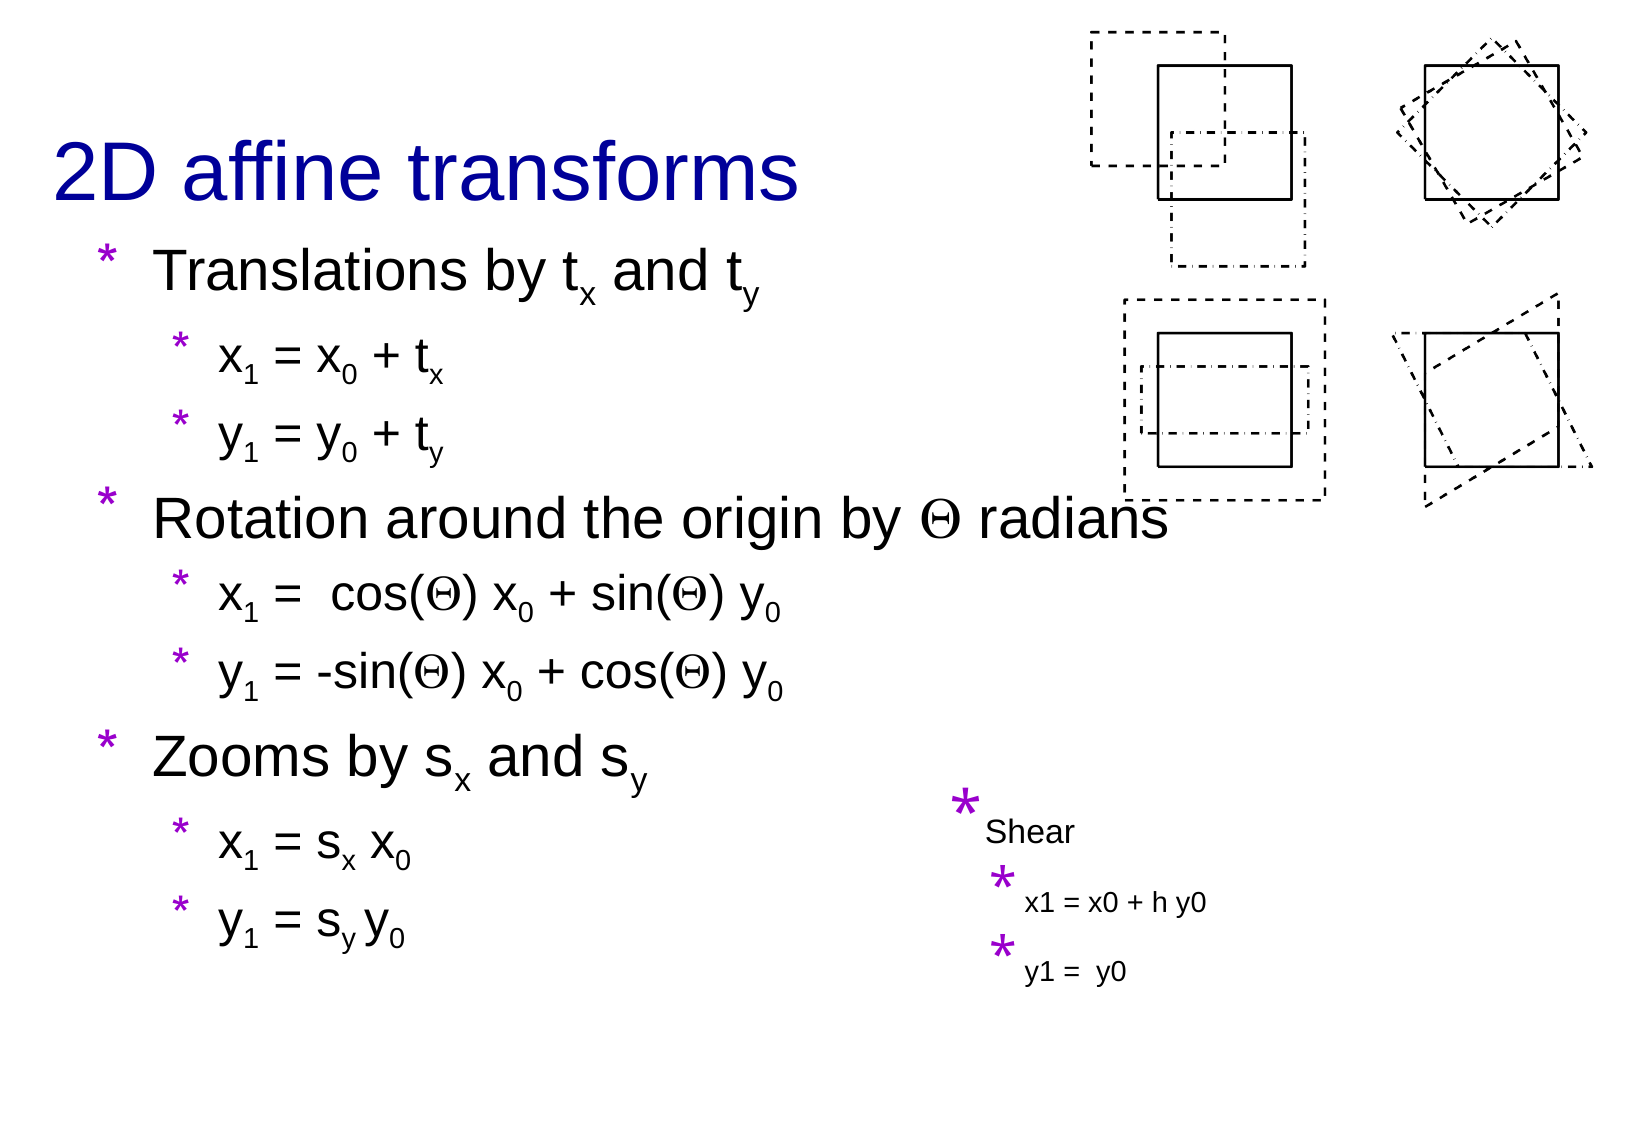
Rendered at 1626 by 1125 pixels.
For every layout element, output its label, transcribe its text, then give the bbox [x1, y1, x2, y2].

picture [1087, 24, 1601, 511]
list Translations by tx and ty x1 = x0 + tx y1 = y0 + ty Rotation around the origin by  radians x1 = cos() x0 + sin() y0 y1 = -sin() x0 + cos() y0 Zooms by sx and sy x1 = sx x0 y1 = sy y0 [80, 224, 1535, 1026]
title 2D affine transforms [37, 37, 1082, 226]
text_box Shear x1 = x0 + h y0 y1 = y0 [934, 763, 1600, 995]
